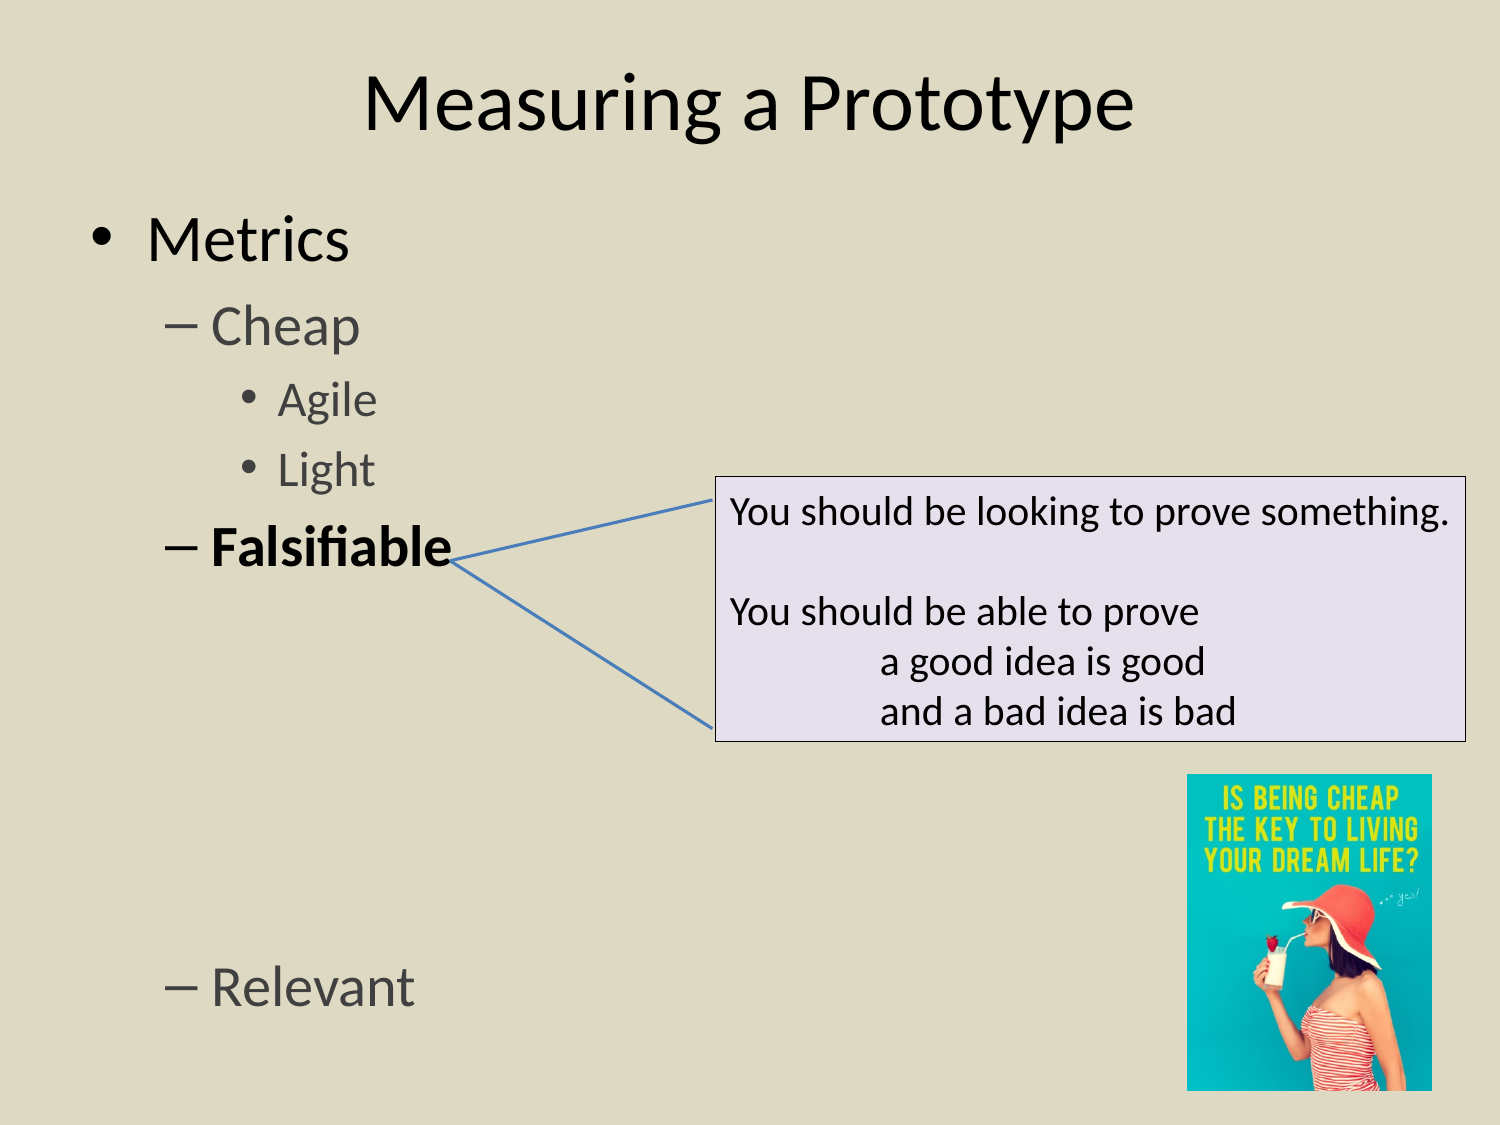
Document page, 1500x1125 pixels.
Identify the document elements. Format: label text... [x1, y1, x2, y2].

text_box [449, 476, 1469, 745]
list Metrics Cheap Agile Light Falsifiable Relevant [75, 187, 1425, 1005]
title Measuring a Prototype [75, 45, 1425, 150]
picture [1187, 774, 1432, 1091]
